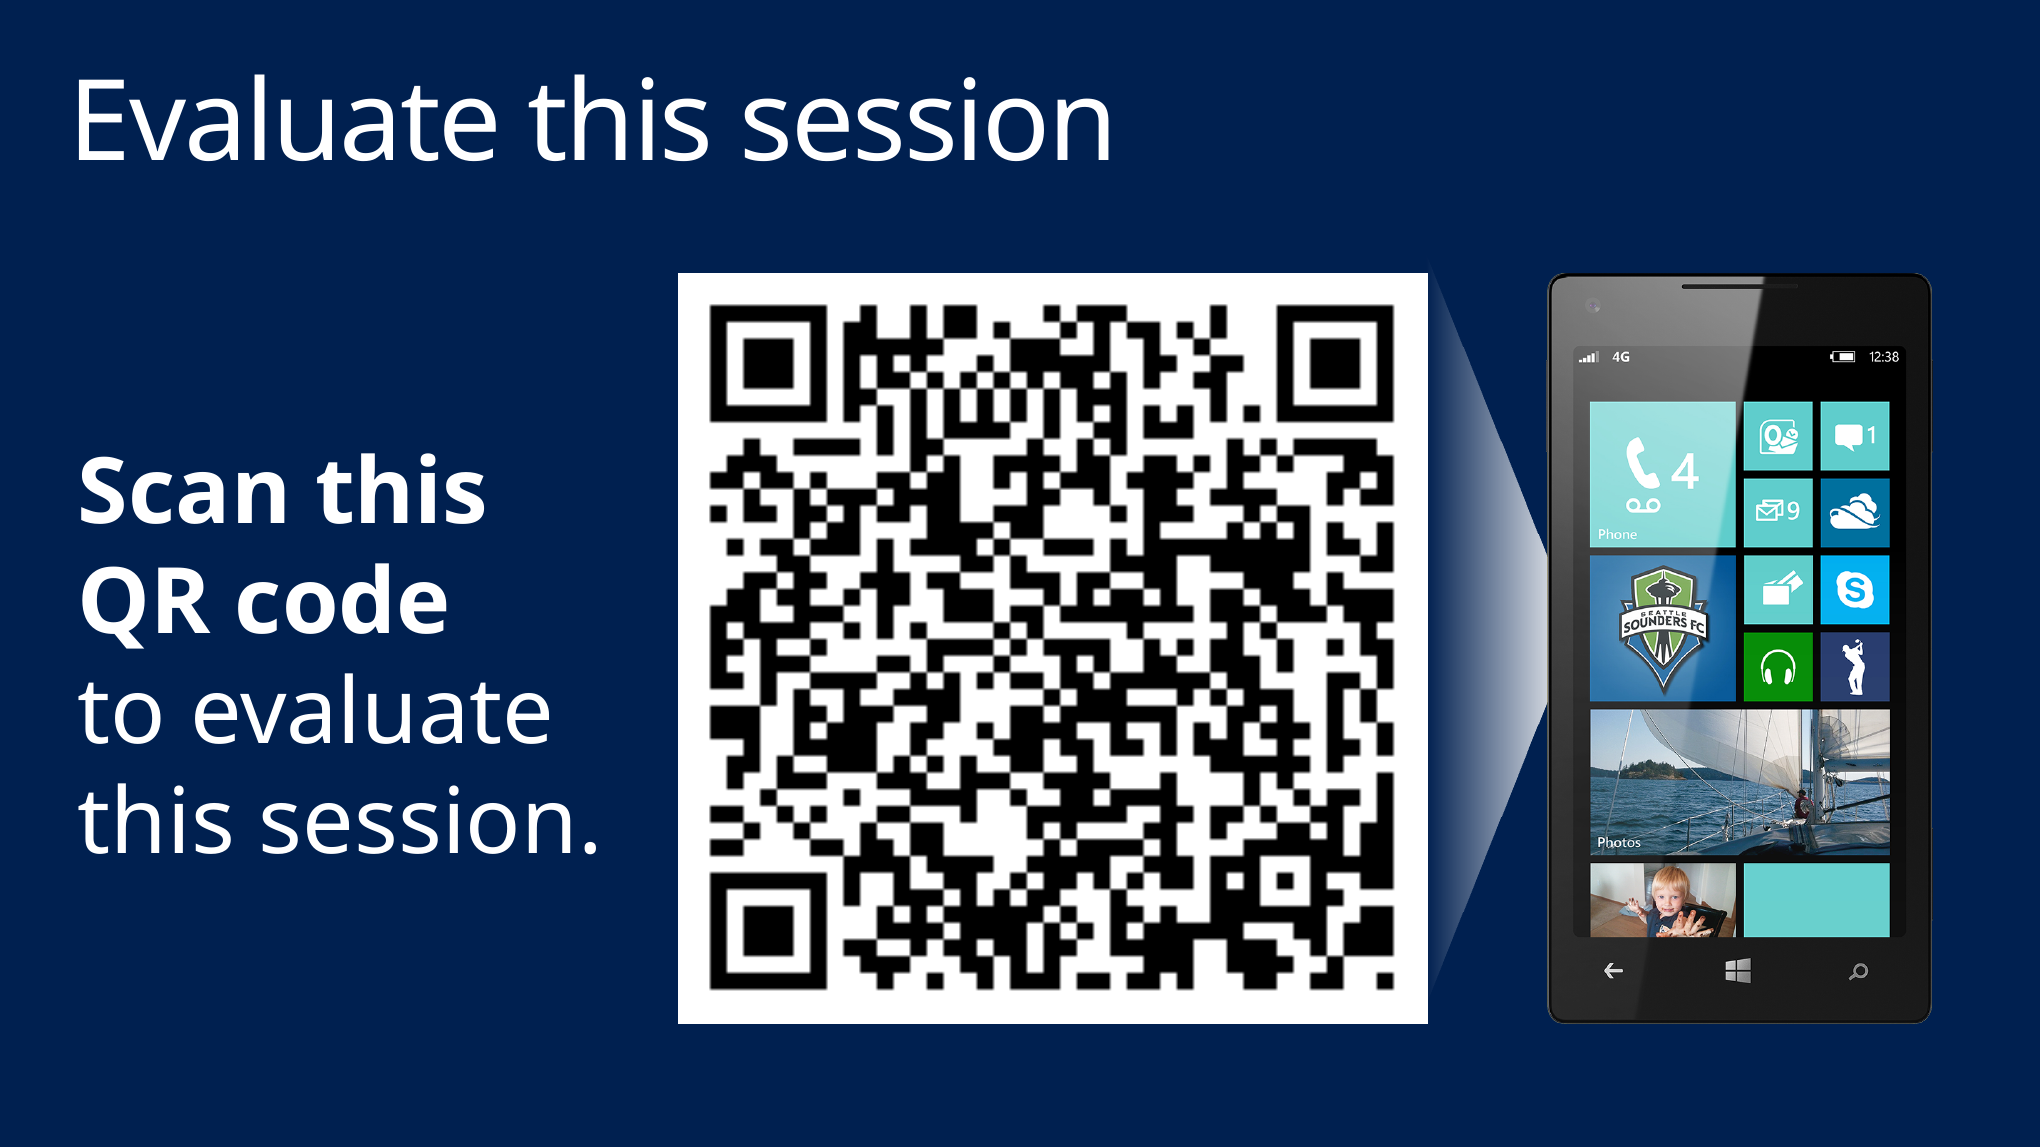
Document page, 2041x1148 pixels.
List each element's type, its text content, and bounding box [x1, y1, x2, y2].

text_box Scan this QR code to evaluate this session. [47, 408, 677, 896]
picture [677, 273, 1429, 1024]
title Evaluate this session [45, 48, 1996, 199]
text_box [1426, 254, 1546, 1000]
picture [1546, 273, 1934, 1024]
